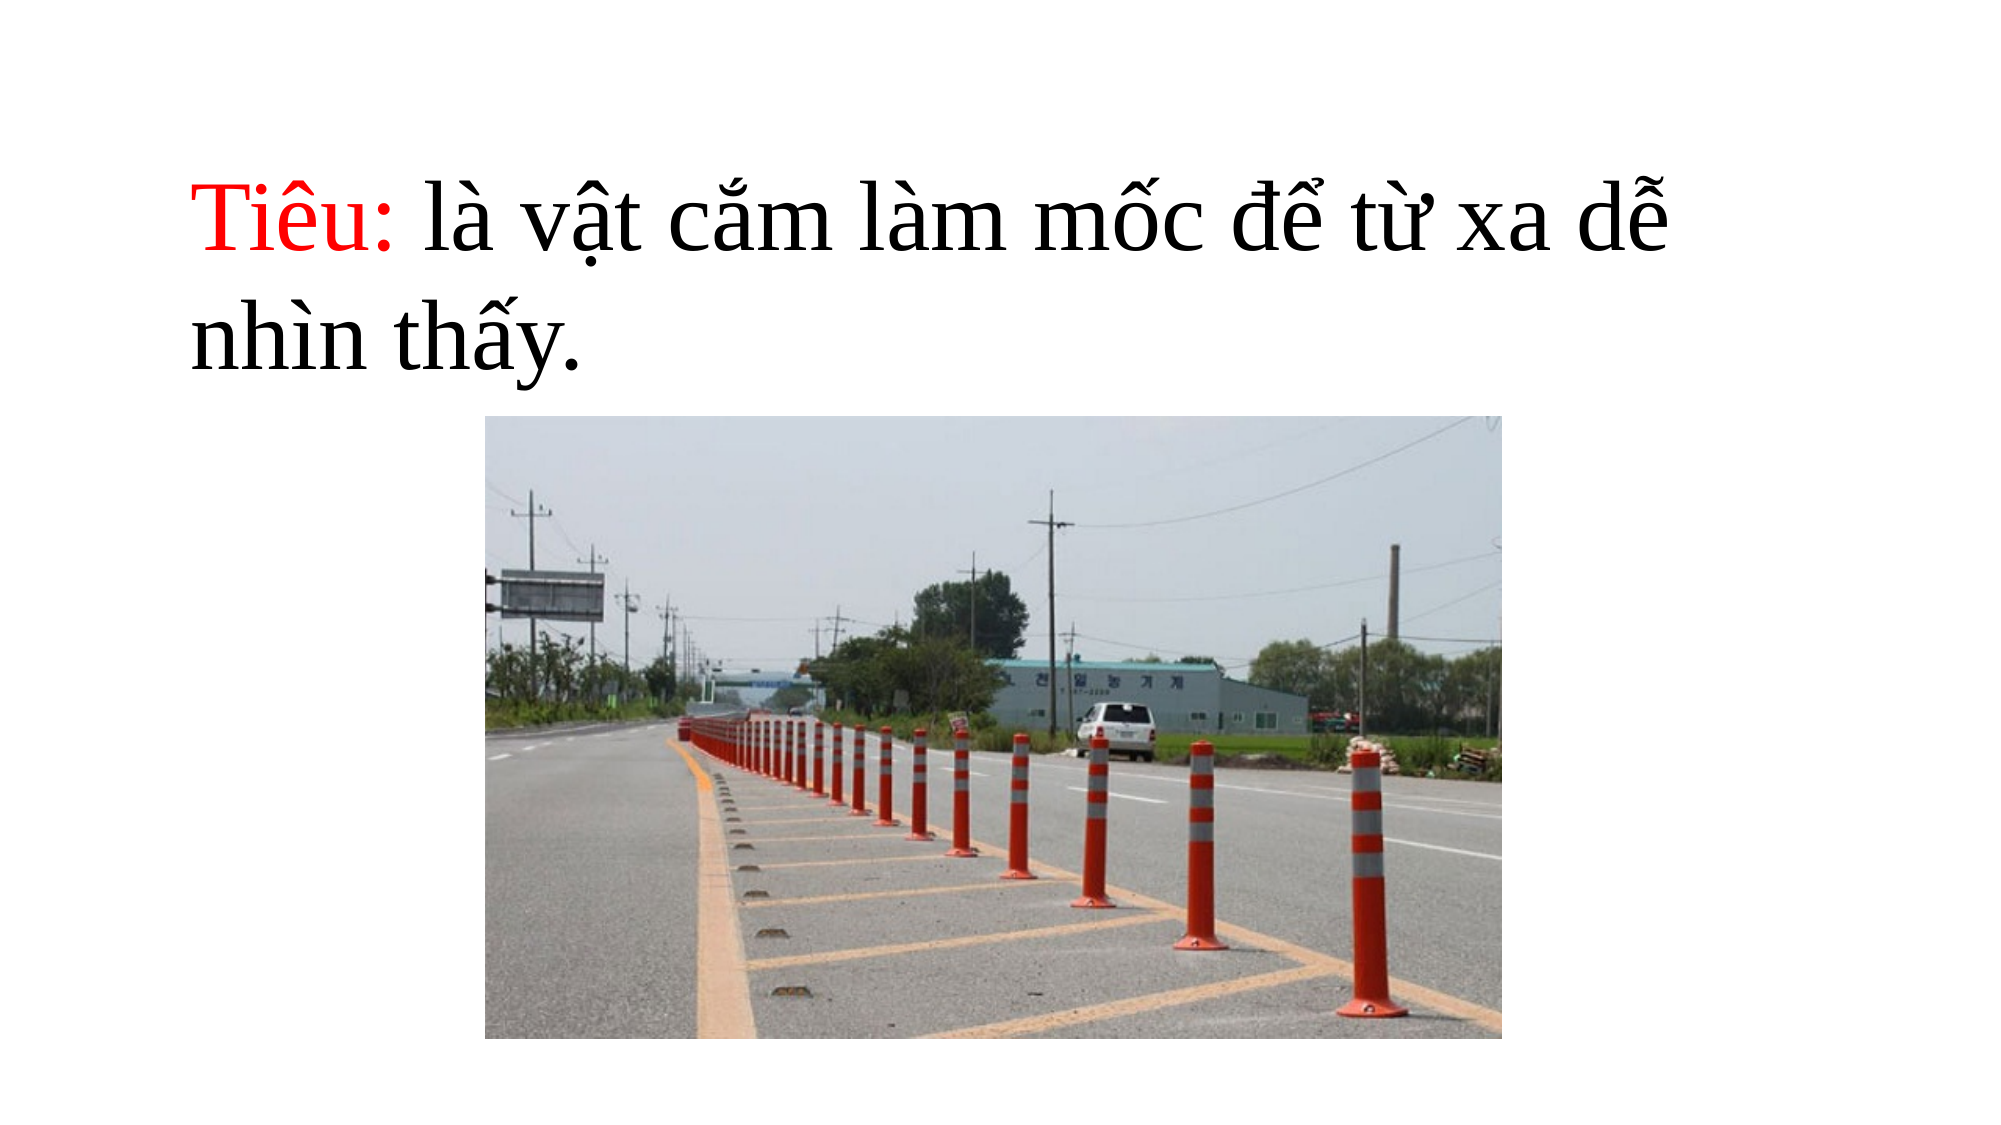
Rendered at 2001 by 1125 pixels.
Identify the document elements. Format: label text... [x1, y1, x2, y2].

text_box Tiêu: là vật cắm làm mốc để từ xa dễ nhìn thấy. [176, 142, 1827, 398]
picture [485, 416, 1502, 1039]
